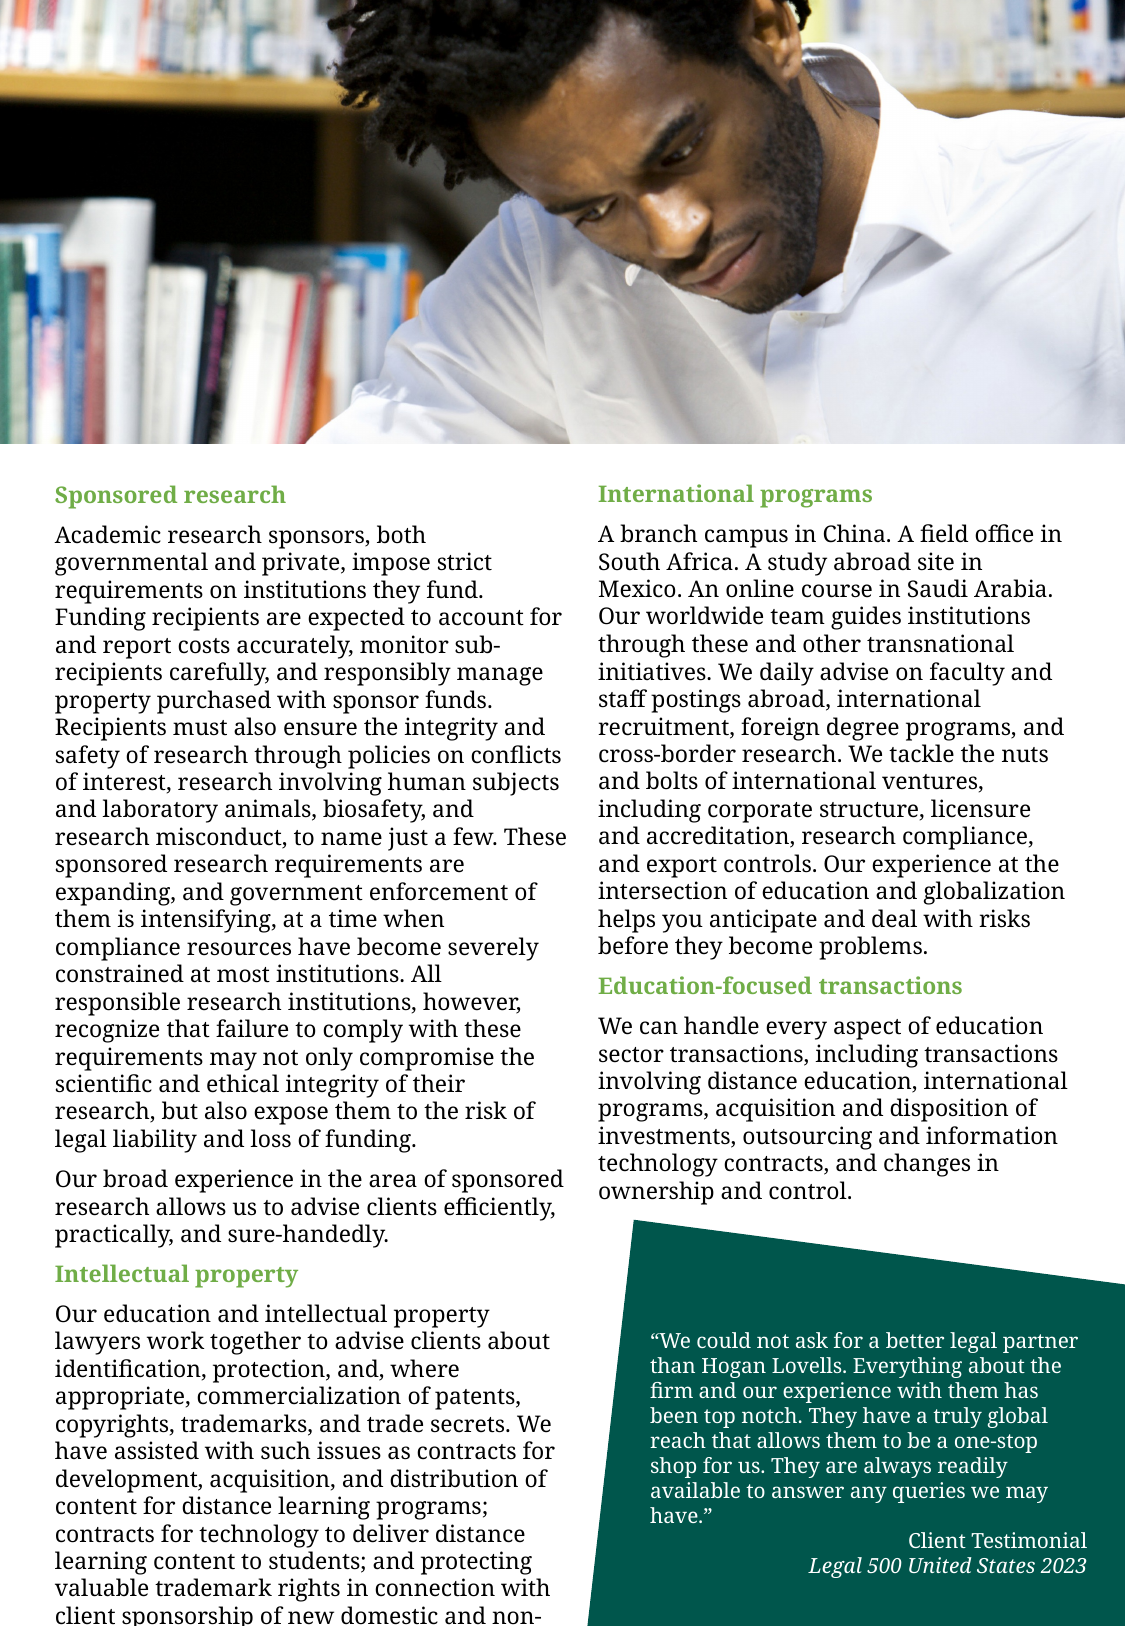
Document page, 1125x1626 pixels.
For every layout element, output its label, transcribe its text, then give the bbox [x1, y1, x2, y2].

picture [0, 0, 1125, 444]
text_box Sponsored research Academic research sponsors, both governmental and private, impose strict requirements on institutions they fund. Funding recipients are expected to account for and report costs accurately, monitor sub-recipients carefully, and responsibly manage property purchased with sponsor funds. Recipients must also ensure the integrity and safety of research through policies on conflicts of interest, research involving human subjects and laboratory animals, biosafety, and research misconduct, to name just a few. These sponsored research requirements are expanding, and government enforcement of them is intensifying, at a time when compliance resources have become severely constrained at most institutions. All responsible research institutions, however, recognize that failure to comply with these requirements may not only compromise the scientific and ethical integrity of their research, but also expose them to the risk of legal liability and loss of funding. Our broad experience in the area of sponsored research allows us to advise clients efficiently, practically, and sure-handedly. Intellectual property Our education and intellectual property lawyers work together to advise clients about identification, protection, and, where appropriate, commercialization of patents, copyrights, trademarks, and trade secrets. We have assisted with such issues as contracts for development, acquisition, and distribution of content for distance learning programs; contracts for technology to deliver distance learning content to students; and protecting valuable trademark rights in connection with client sponsorship of new domestic and non-domestic learning initiatives. [40, 473, 584, 1626]
text_box “We could not ask for a better legal partner than Hogan Lovells. Everything about the firm and our experience with them has been top notch. They have a truly global reach that allows them to be a one-stop shop for us. They are always readily available to answer any queries we may have.” Client Testimonial Legal 500 United States 2023 [635, 1320, 1102, 1585]
text_box [587, 1252, 1125, 1626]
text_box International programs A branch campus in China. A field office in South Africa. A study abroad site in Mexico. An online course in Saudi Arabia. Our worldwide team guides institutions through these and other transnational initiatives. We daily advise on faculty and staff postings abroad, international recruitment, foreign degree programs, and cross-border research. We tackle the nuts and bolts of international ventures, including corporate structure, licensure and accreditation, research compliance, and export controls. Our experience at the intersection of education and globalization helps you anticipate and deal with risks before they become problems. Education-focused transactions We can handle every aspect of education sector transactions, including transactions involving distance education, international programs, acquisition and disposition of investments, outsourcing and information technology contracts, and changes in ownership and control. [583, 472, 1085, 1252]
